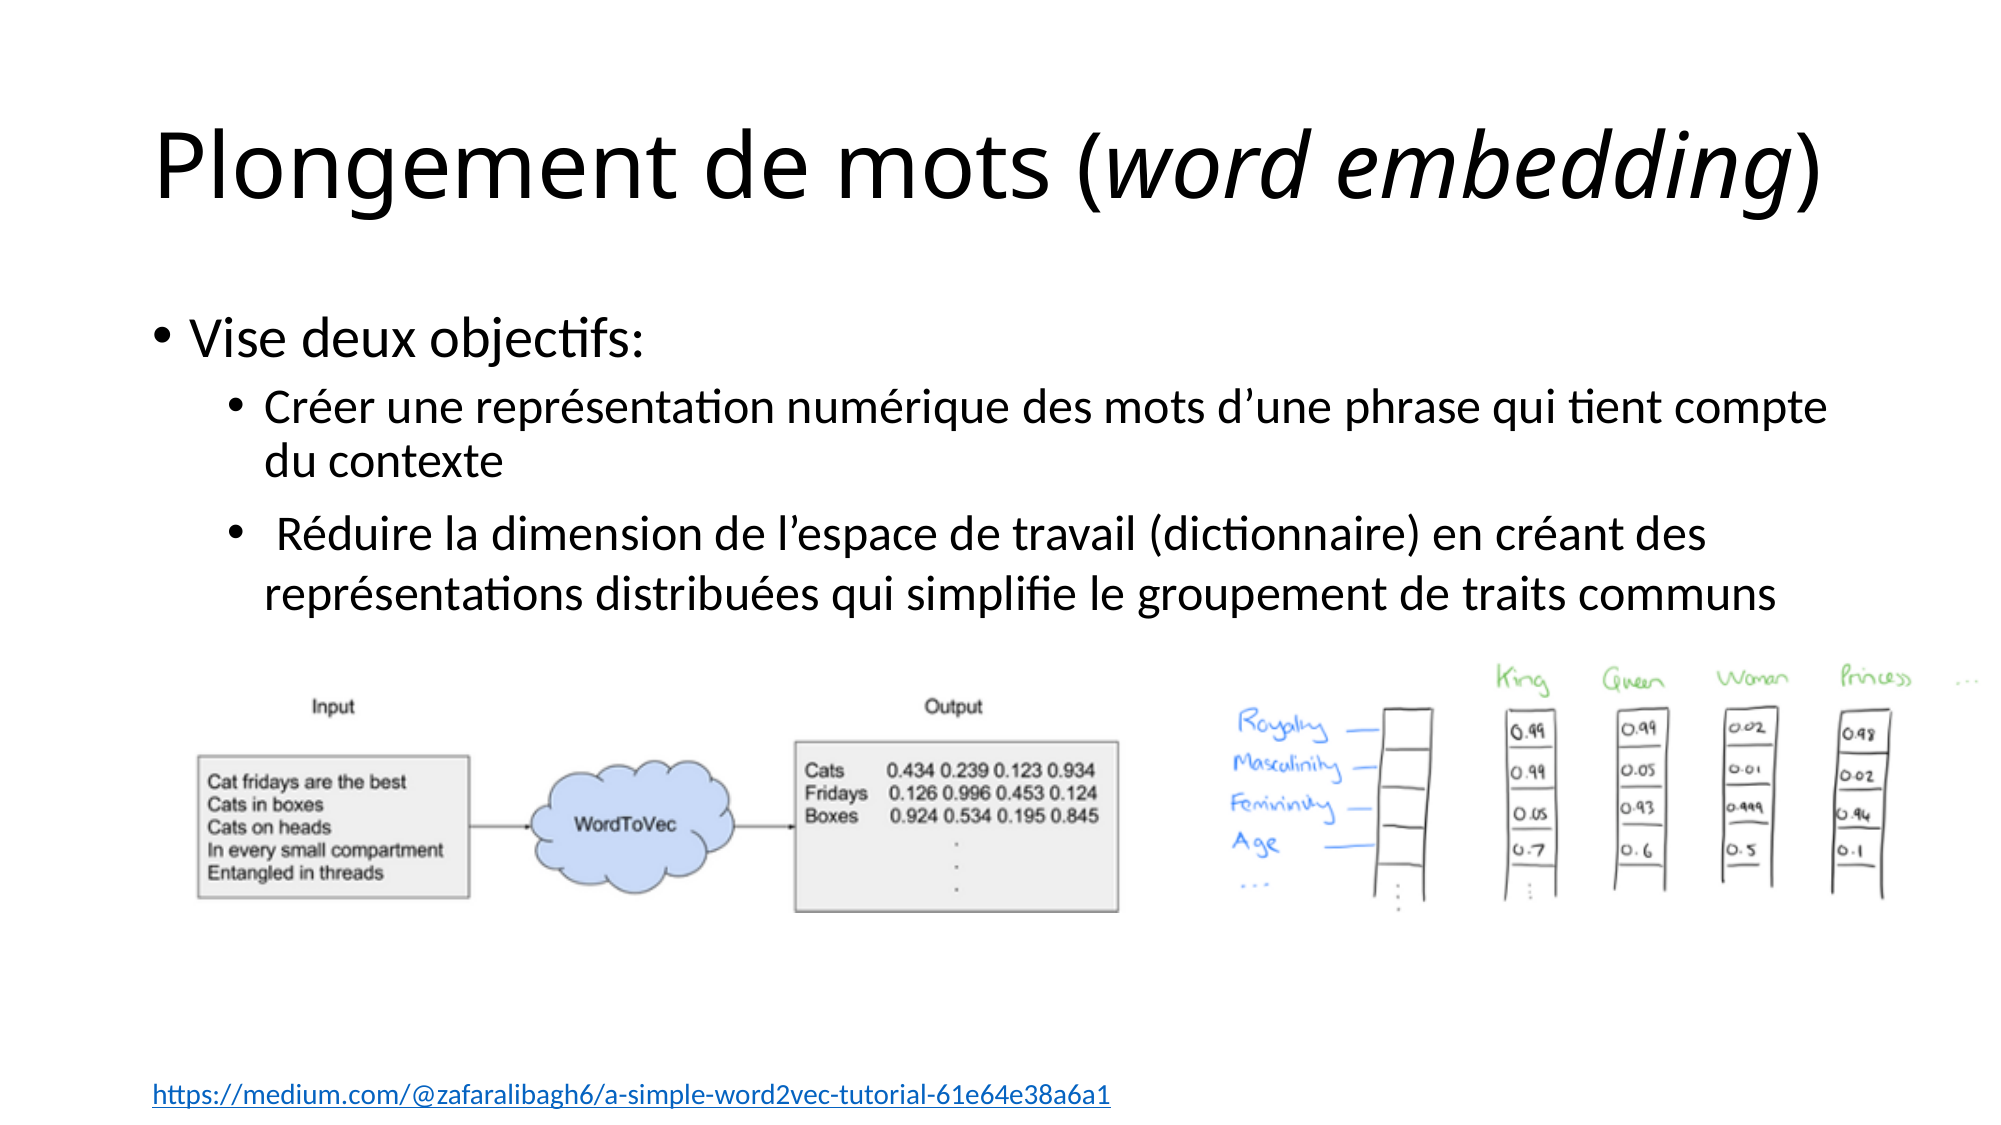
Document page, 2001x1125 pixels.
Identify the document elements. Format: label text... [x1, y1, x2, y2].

picture [1217, 640, 1988, 913]
list Vise deux objectifs: Créer une représentation numérique des mots d’une phrase qui tient compte du contexte Réduire la dimension de l’espace de travail (dictionnaire) en créant des représentations distribuées qui simplifie le groupement de traits communs [137, 299, 1863, 1014]
title Plongement de mots (word embedding) [137, 59, 1863, 278]
picture [179, 689, 1129, 913]
text_box https://medium.com/@zafaralibagh6/a-simple-word2vec-tutorial-61e64e38a6a1 [137, 1068, 1138, 1118]
